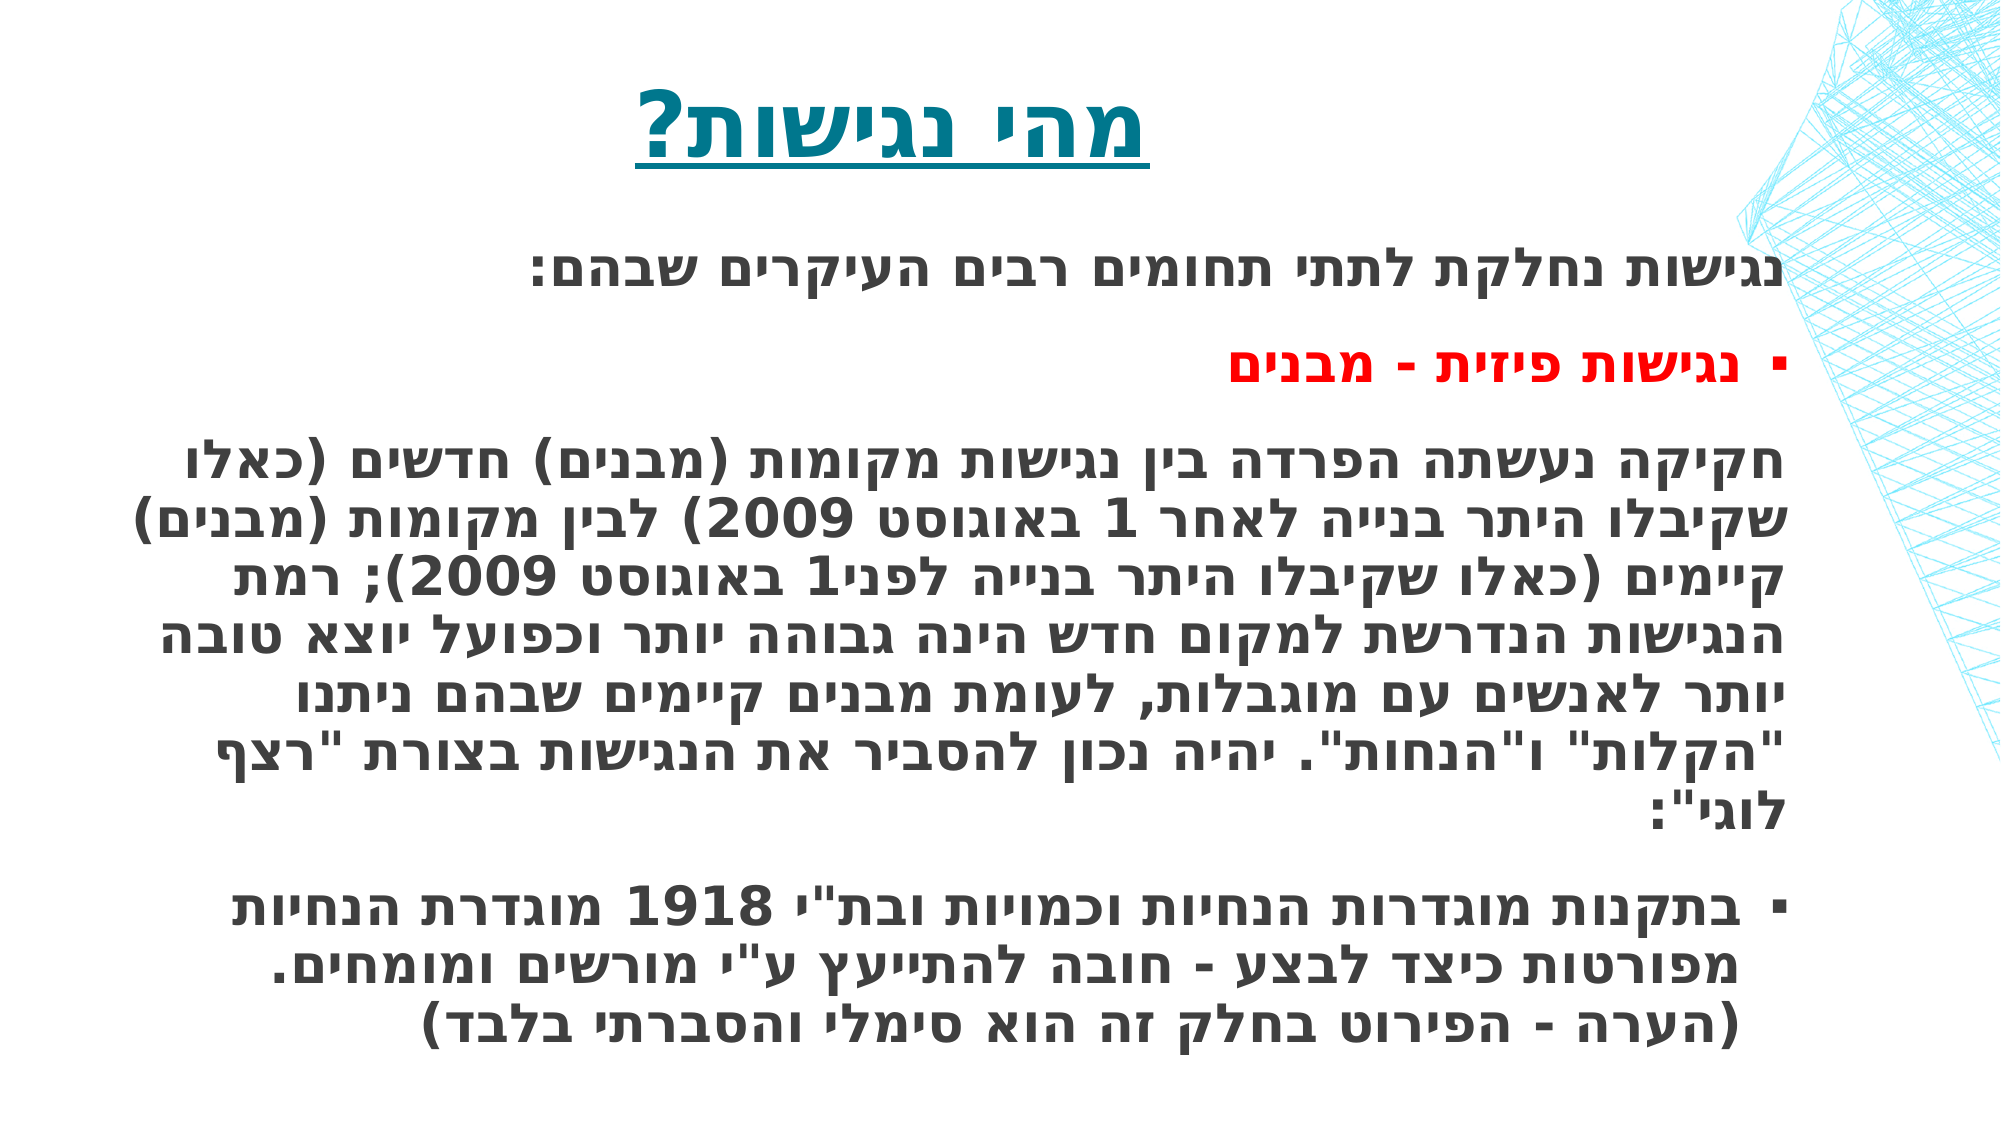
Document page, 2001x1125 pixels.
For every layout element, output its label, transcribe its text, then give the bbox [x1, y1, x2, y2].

title מהי נגישות? [138, 62, 1676, 184]
list נגישות נחלקת לתתי תחומים רבים העיקרים שבהם: נגישות פיזית - מבנים חקיקה נעשתה הפרדה בין נגישות מקומות (מבנים) חדשים (כאלו שקיבלו היתר בנייה לאחר 1 באוגוסט 2009) לבין מקומות (מבנים) קיימים (כאלו שקיבלו היתר בנייה לפני1 באוגוסט 2009); רמת הנגישות הנדרשת למקום חדש הינה גבוהה יותר וכפועל יוצא טובה יותר לאנשים עם מוגבלות, לעומת מבנים קיימים שבהם ניתנו "הקלות" ו"הנחות". יהיה נכון להסביר את הנגישות בצורת "רצף לוגי": בתקנות מוגדרות הנחיות וכמויות ובת"י 1918 מוגדרת הנחיות מפורטות כיצד לבצע - חובה להתייעץ ע"י מורשים ומומחים. (הערה - הפירוט בחלק זה הוא סימלי והסברתי בלבד) [105, 232, 1805, 1094]
picture [0, 0, 2001, 1125]
